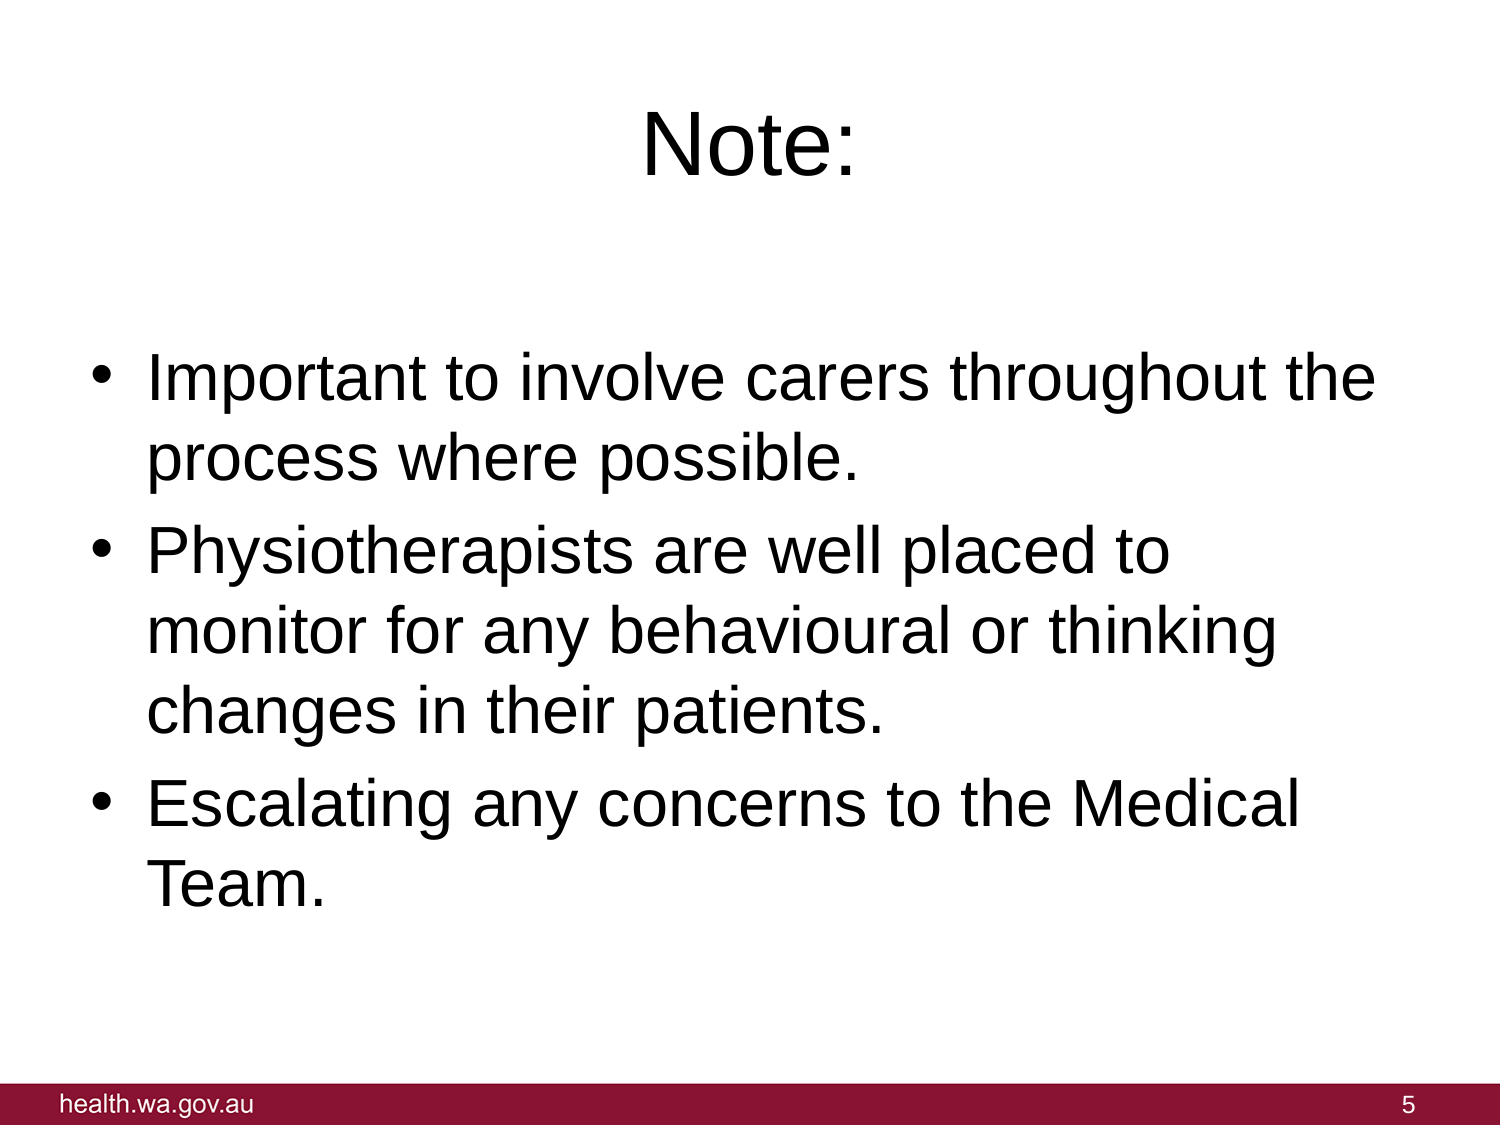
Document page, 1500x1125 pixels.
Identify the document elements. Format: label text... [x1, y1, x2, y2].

slide_number 5 [1080, 1082, 1431, 1125]
picture [0, 0, 1500, 1125]
title Note: [75, 45, 1425, 233]
list Important to involve carers throughout the process where possible. Physiotherapists are well placed to monitor for any behavioural or thinking changes in their patients. Escalating any concerns to the Medical Team. [75, 326, 1425, 1005]
